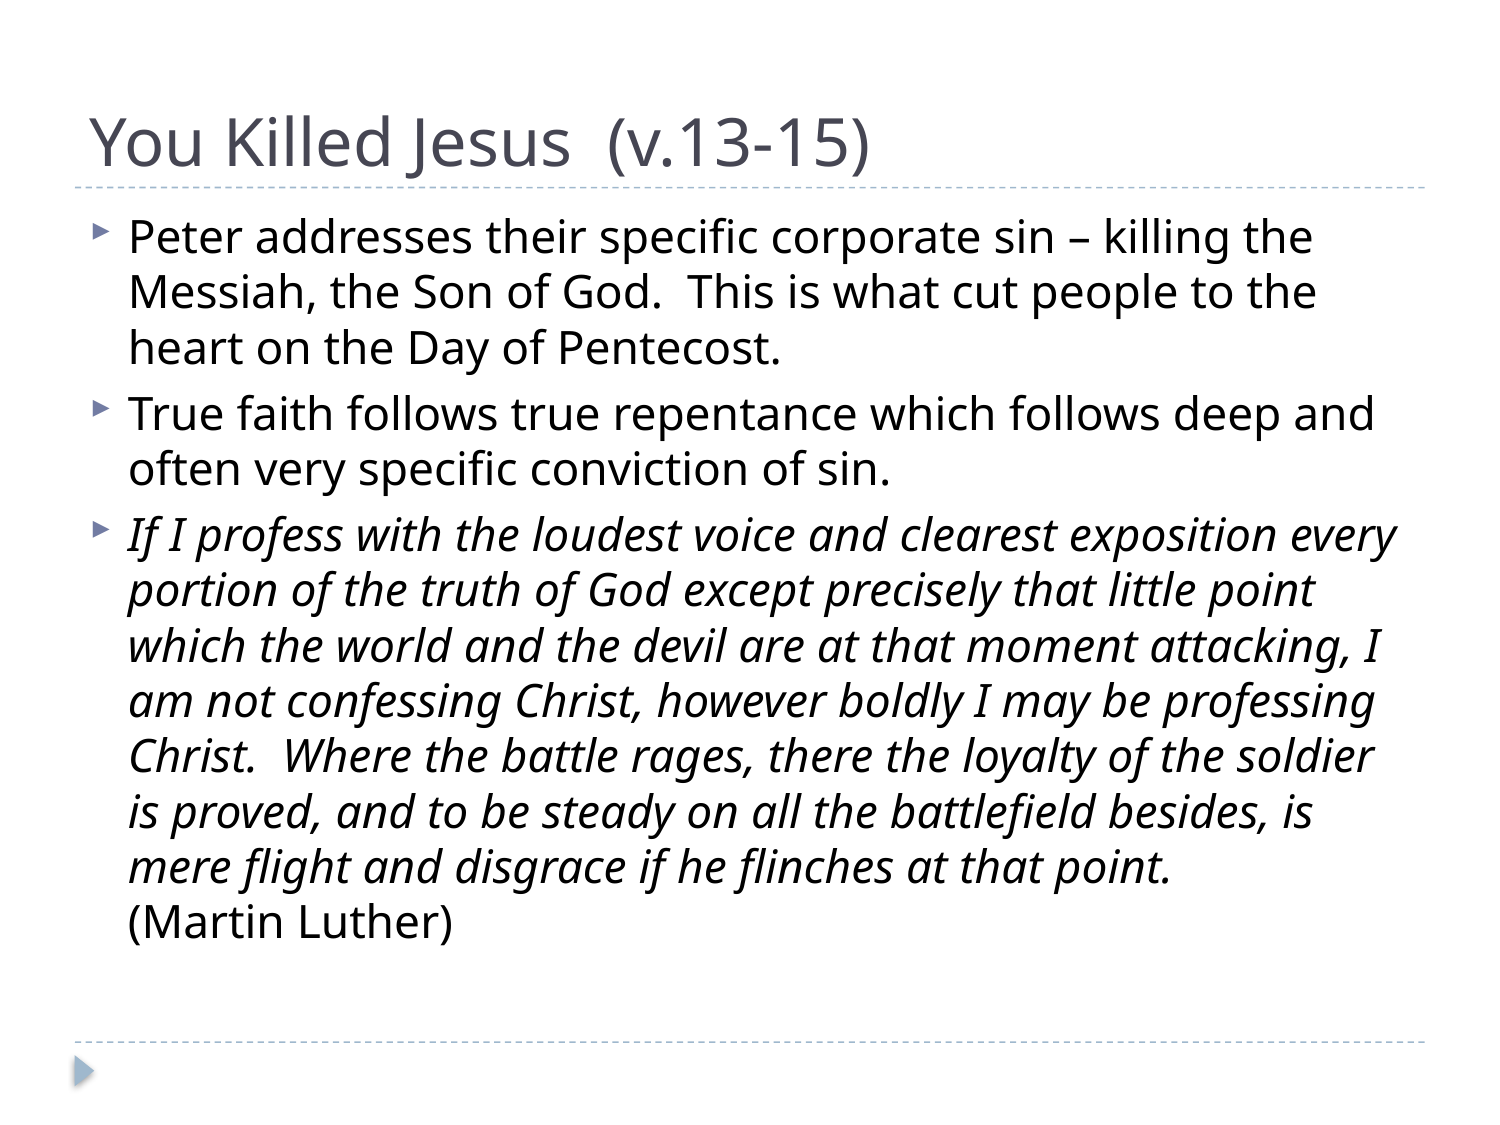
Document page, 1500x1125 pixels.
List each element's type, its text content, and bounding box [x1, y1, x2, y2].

title You Killed Jesus (v.13-15) [75, 24, 1425, 188]
list Peter addresses their specific corporate sin – killing the Messiah, the Son of God. This is what cut people to the heart on the Day of Pentecost. True faith follows true repentance which follows deep and often very specific conviction of sin. If I profess with the loudest voice and clearest exposition every portion of the truth of God except precisely that little point which the world and the devil are at that moment attacking, I am not confessing Christ, however boldly I may be professing Christ. Where the battle rages, there the loyalty of the soldier is proved, and to be steady on all the battlefield besides, is mere flight and disgrace if he flinches at that point. (Martin Luther) [75, 200, 1425, 1010]
